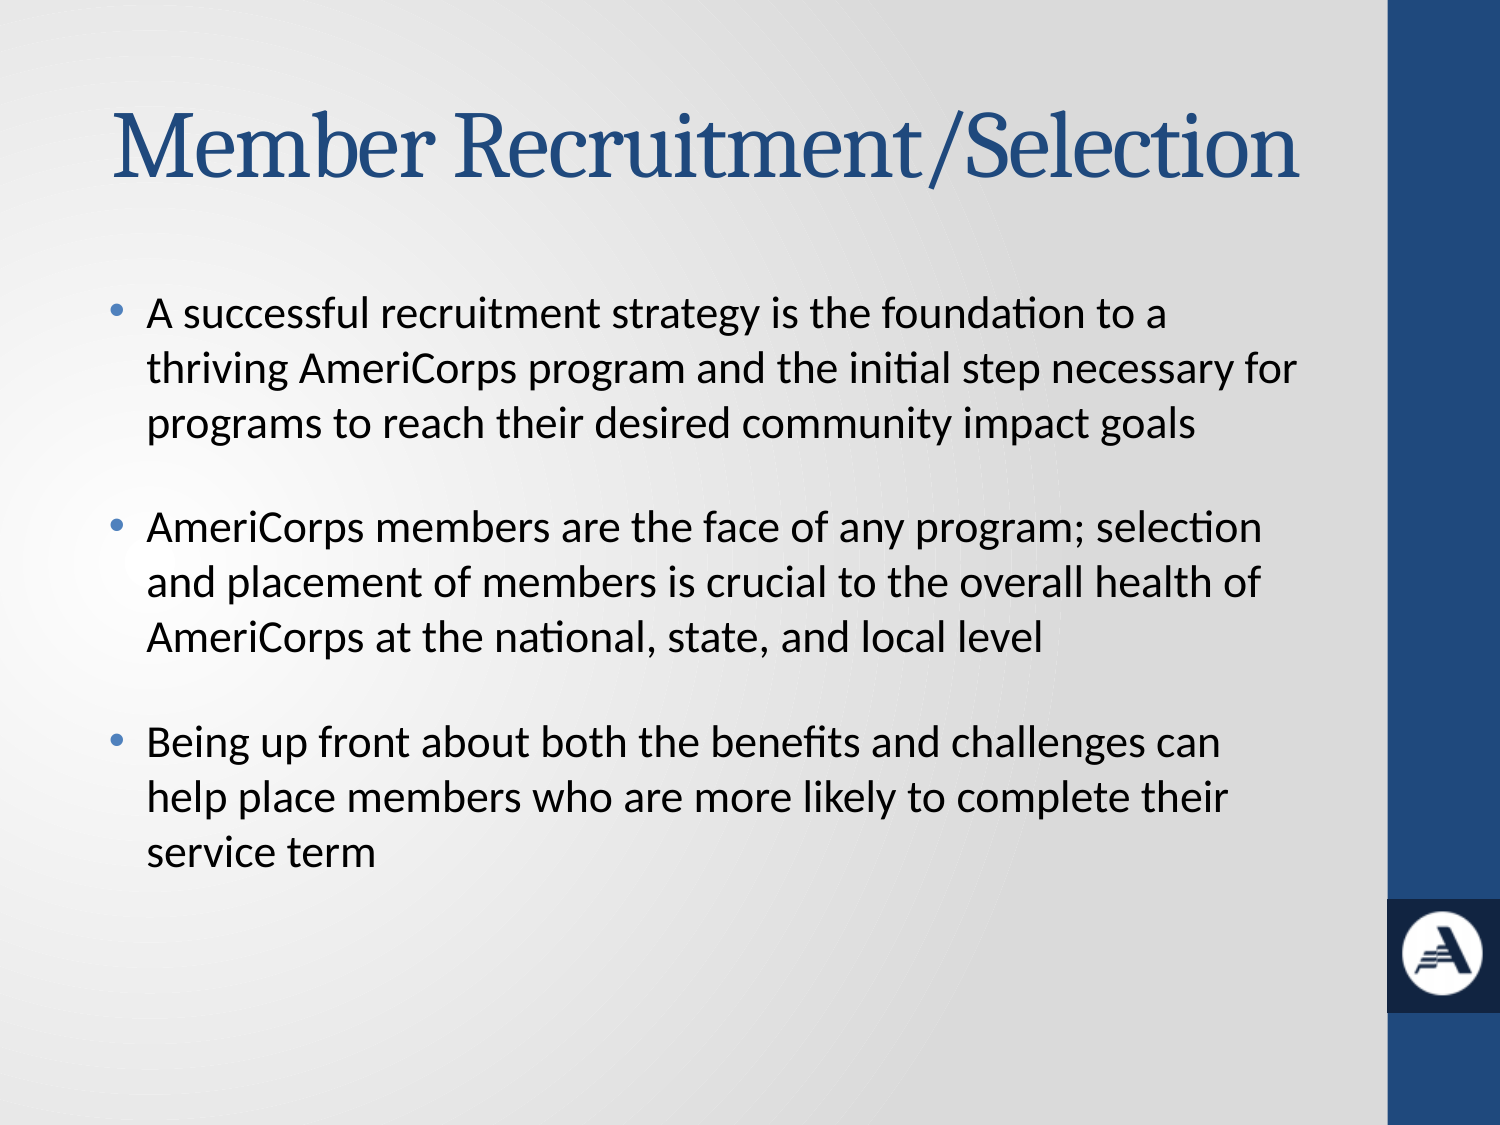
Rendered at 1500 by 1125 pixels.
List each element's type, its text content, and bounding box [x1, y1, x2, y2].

list A successful recruitment strategy is the foundation to a thriving AmeriCorps program and the initial step necessary for programs to reach their desired community impact goals AmeriCorps members are the face of any program; selection and placement of members is crucial to the overall health of AmeriCorps at the national, state, and local level Being up front about both the benefits and challenges can help place members who are more likely to complete their service term [75, 275, 1325, 1125]
title Member Recruitment/Selection [62, 45, 1350, 233]
picture [1386, 899, 1500, 1014]
